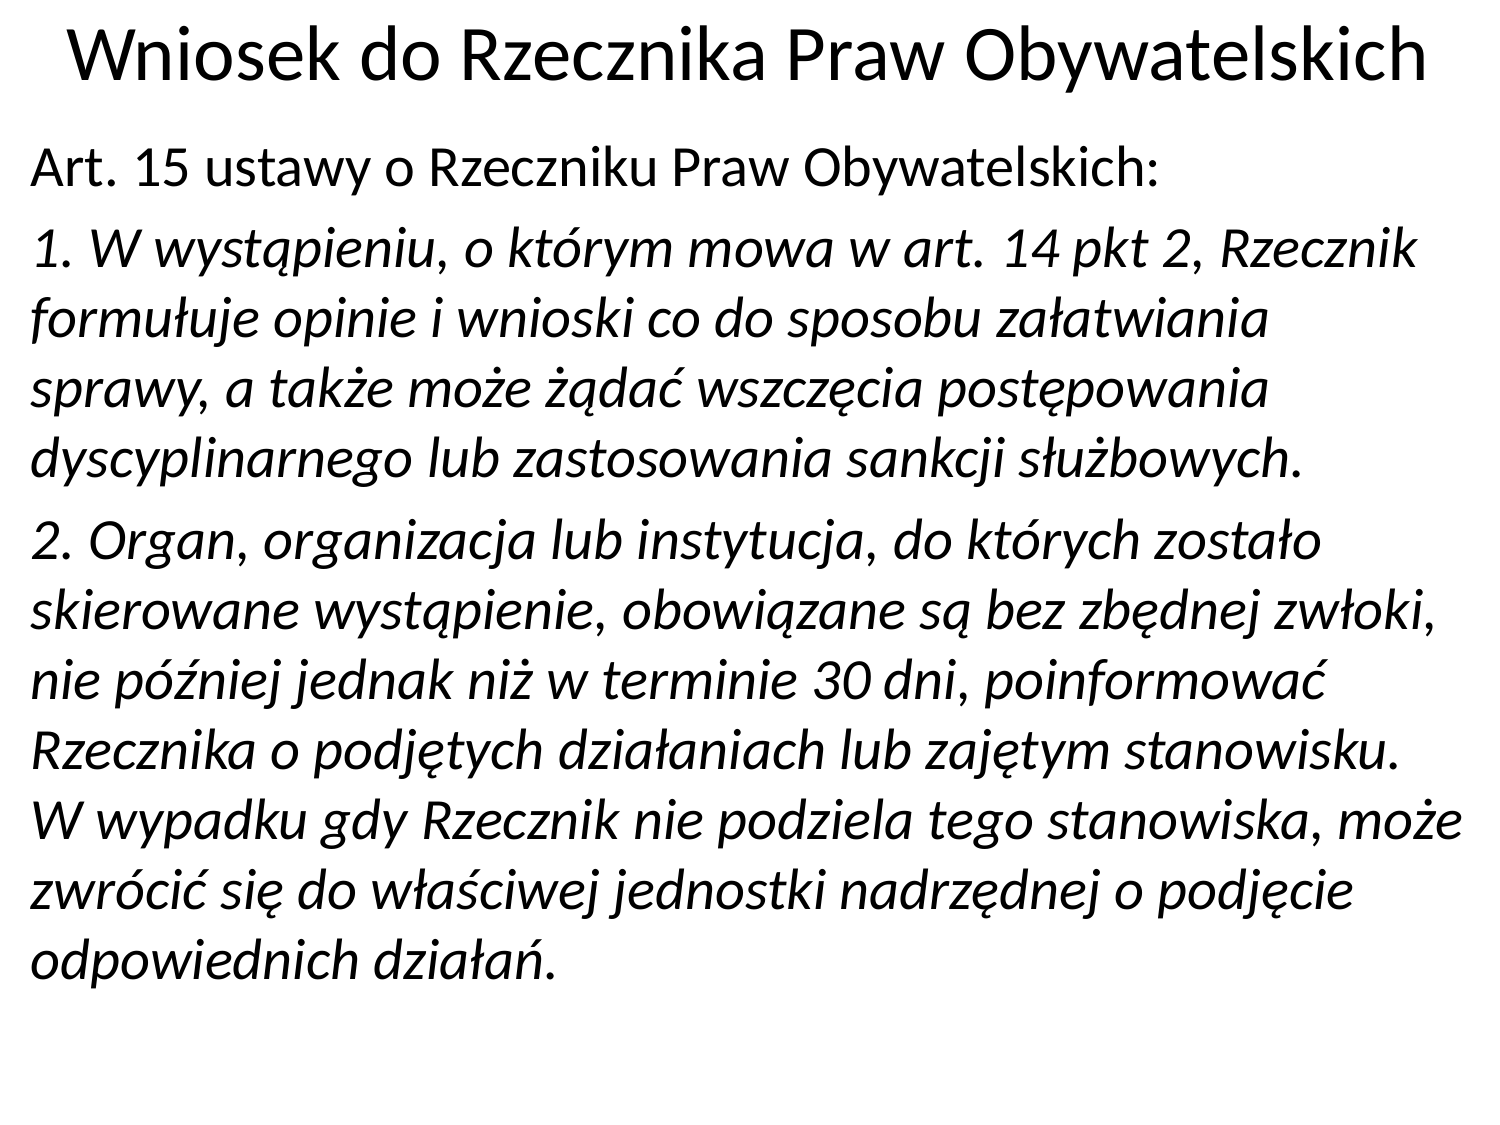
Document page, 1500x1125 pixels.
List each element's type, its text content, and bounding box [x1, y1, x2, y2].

title Wniosek do Rzecznika Praw Obywatelskich [0, 0, 1499, 114]
list Art. 15 ustawy o Rzeczniku Praw Obywatelskich: 1. W wystąpieniu, o którym mowa w art. 14 pkt 2, Rzecznik formułuje opinie i wnioski co do sposobu załatwiania sprawy, a także może żądać wszczęcia postępowania dyscyplinarnego lub zastosowania sankcji służbowych. 2. Organ, organizacja lub instytucja, do których zostało skierowane wystąpienie, obowiązane są bez zbędnej zwłoki, nie później jednak niż w terminie 30 dni, poinformować Rzecznika o podjętych działaniach lub zajętym stanowisku. W wypadku gdy Rzecznik nie podziela tego stanowiska, może zwrócić się do właściwej jednostki nadrzędnej o podjęcie odpowiednich działań. [15, 120, 1481, 1106]
